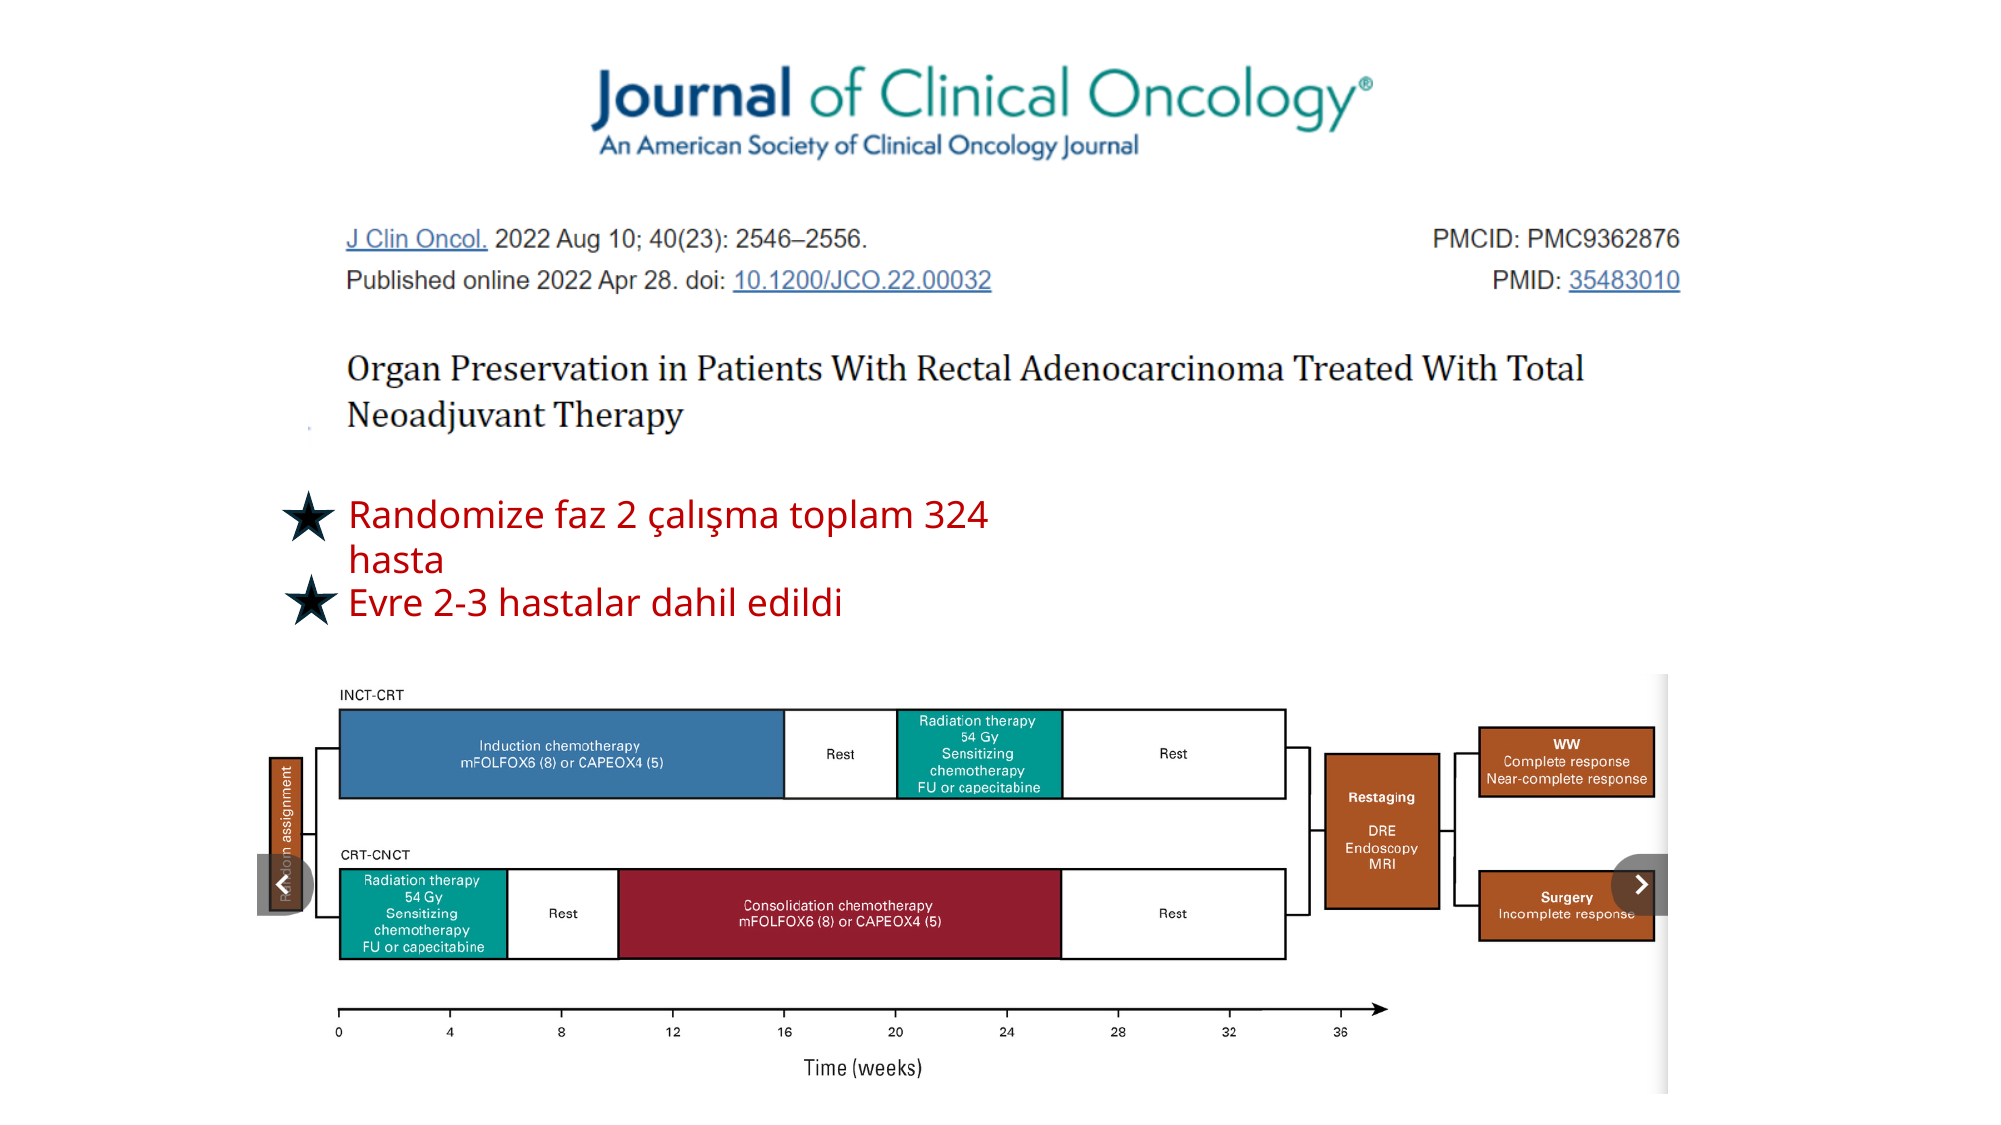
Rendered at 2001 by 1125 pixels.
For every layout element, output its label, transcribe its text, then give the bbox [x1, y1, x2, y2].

picture [308, 30, 1692, 447]
text_box [281, 490, 336, 542]
text_box Evre 2-3 hastalar dahil edildi [333, 571, 1007, 632]
picture [256, 673, 1669, 1095]
text_box Randomize faz 2 çalışma toplam 324 hasta [333, 484, 1059, 634]
text_box [284, 573, 339, 626]
